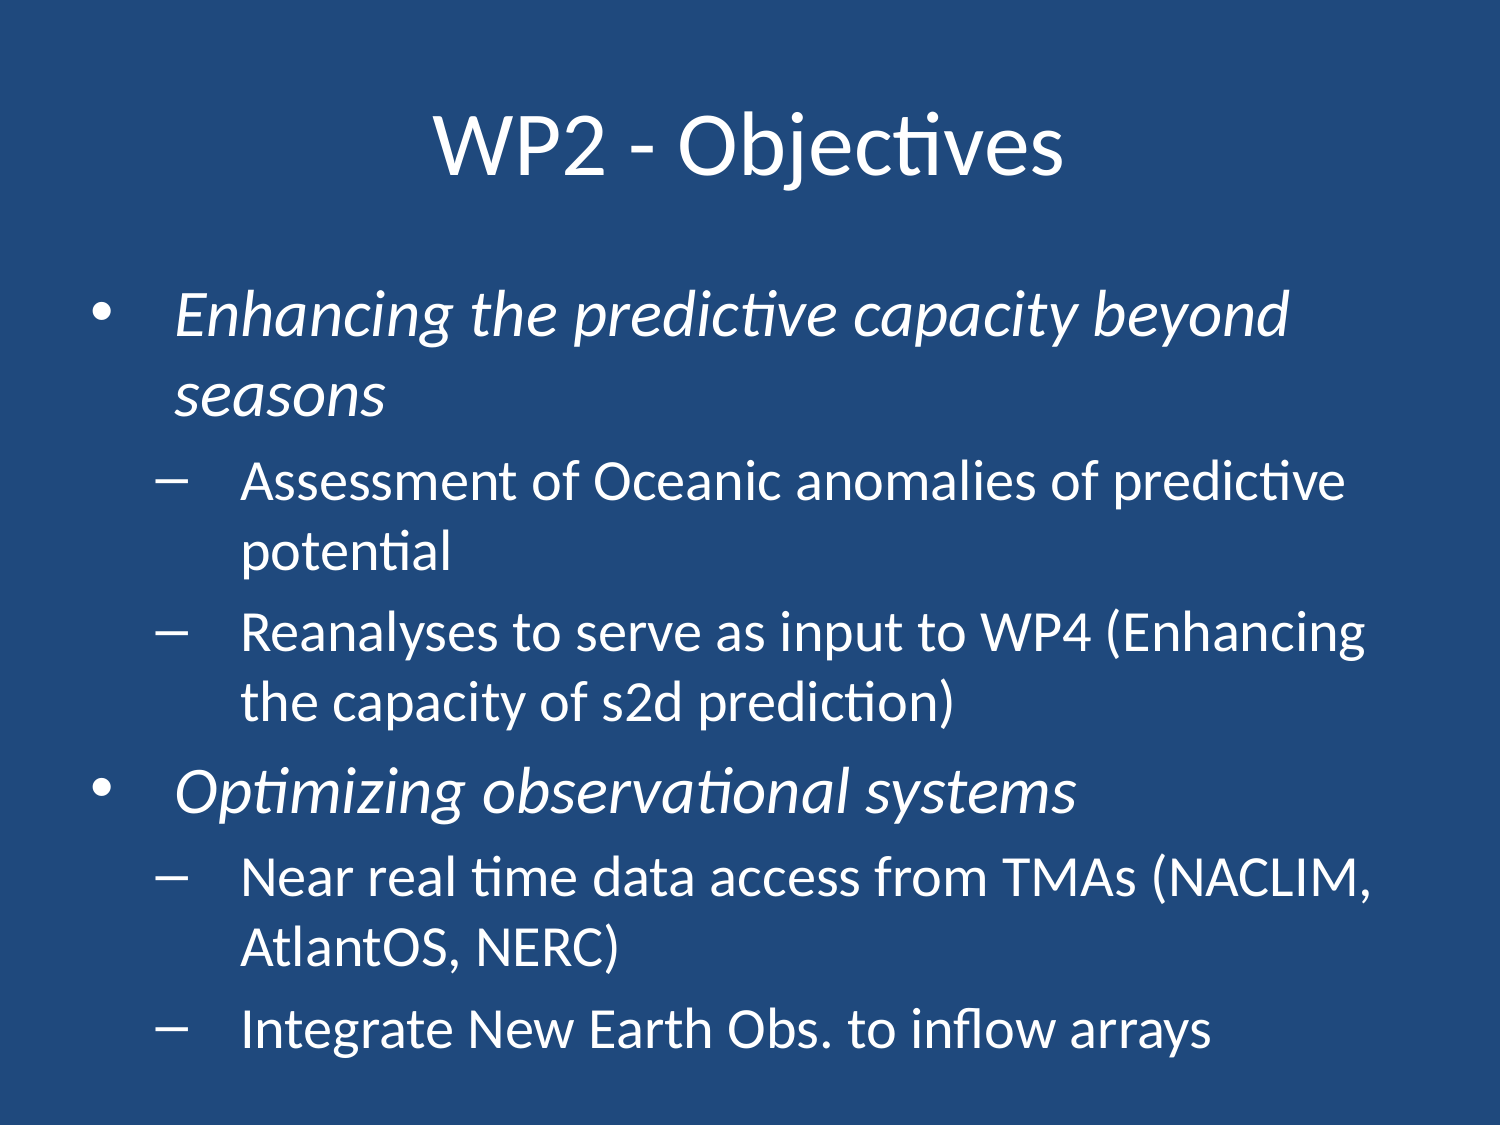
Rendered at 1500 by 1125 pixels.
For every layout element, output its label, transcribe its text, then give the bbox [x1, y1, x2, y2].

title WP2 - Objectives [74, 44, 1426, 233]
list Enhancing the predictive capacity beyond seasons Assessment of Oceanic anomalies of predictive potential Reanalyses to serve as input to WP4 (Enhancing the capacity of s2d prediction) Optimizing observational systems Near real time data access from TMAs (NACLIM, AtlantOS, NERC) Integrate New Earth Obs. to inflow arrays [74, 262, 1426, 1006]
